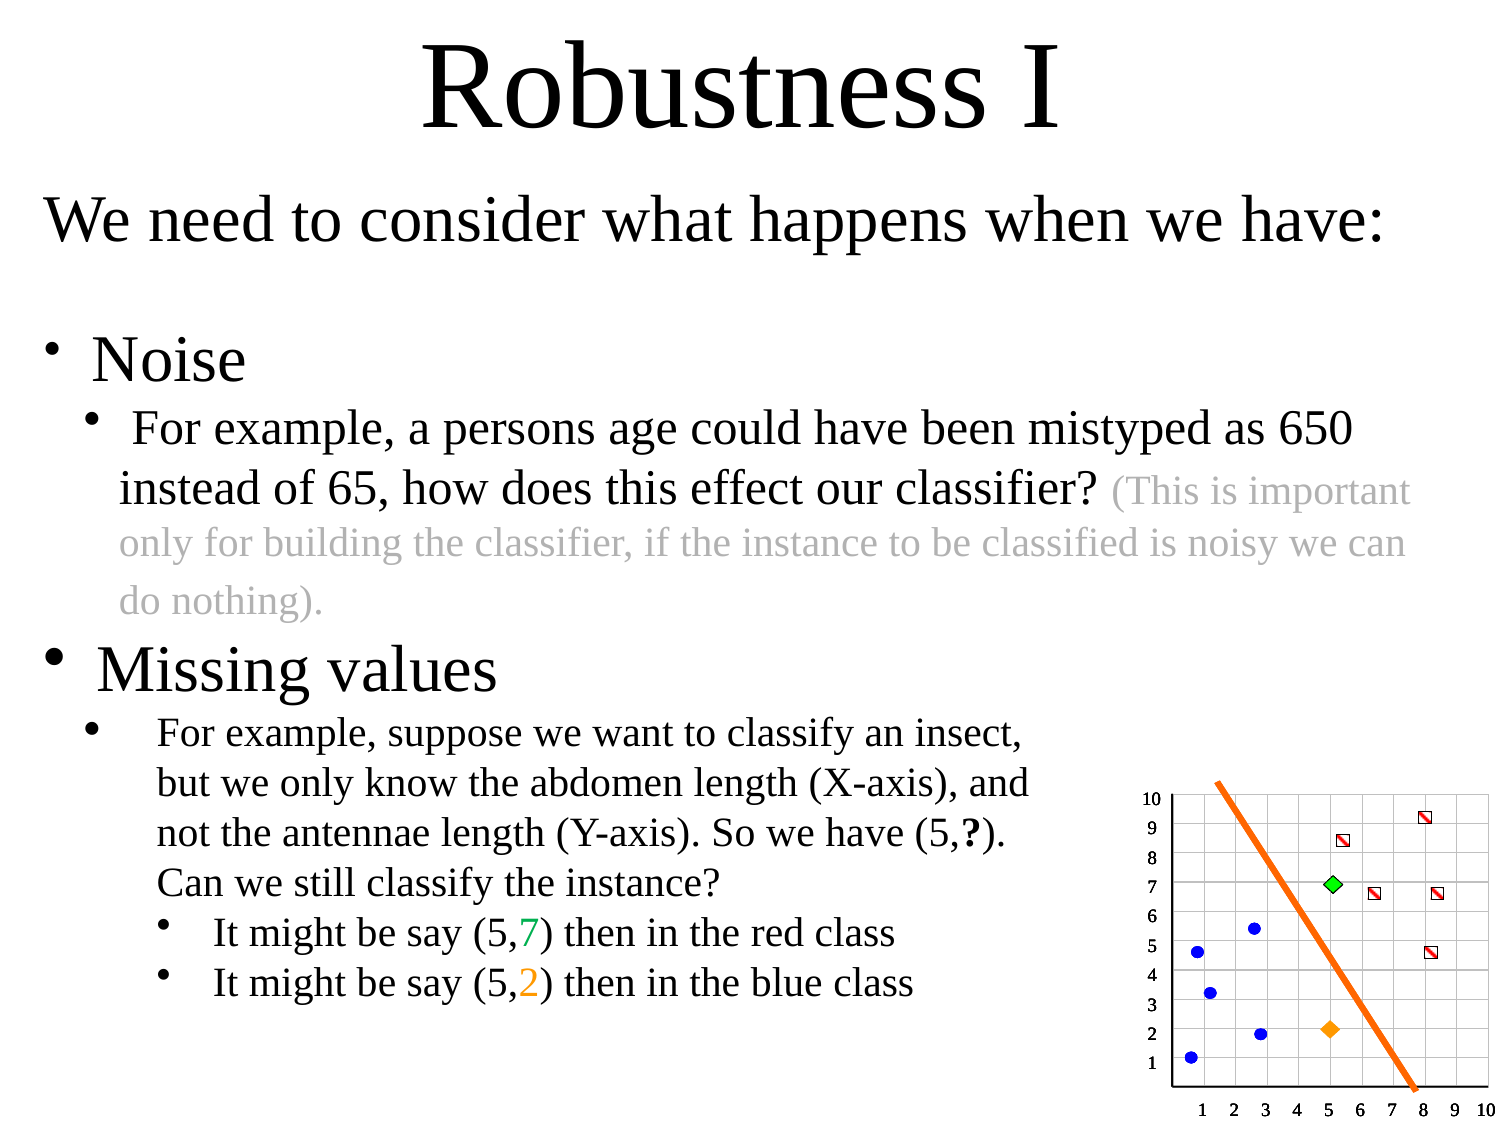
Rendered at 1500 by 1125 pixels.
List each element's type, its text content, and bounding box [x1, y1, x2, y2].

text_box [1336, 834, 1350, 847]
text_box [1418, 810, 1432, 824]
text_box For example, suppose we want to classify an insect, but we only know the abdomen length (X-axis), and not the antennae length (Y-axis). So we have (5,?). Can we still classify the instance? It might be say (5,7) then in the red class It might be say (5,2) then in the blue class [141, 697, 1097, 1073]
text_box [1424, 945, 1438, 959]
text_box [1430, 887, 1444, 900]
text_box Robustness I [404, 23, 1078, 159]
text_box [1367, 887, 1381, 900]
text_box We need to consider what happens when we have: Noise For example, a persons age could have been mistyped as 650 instead of 65, how does this effect our classifier? (This is important only for building the classifier, if the instance to be classified is noisy we can do nothing). Missing values [29, 167, 1442, 773]
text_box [1127, 781, 1500, 1125]
